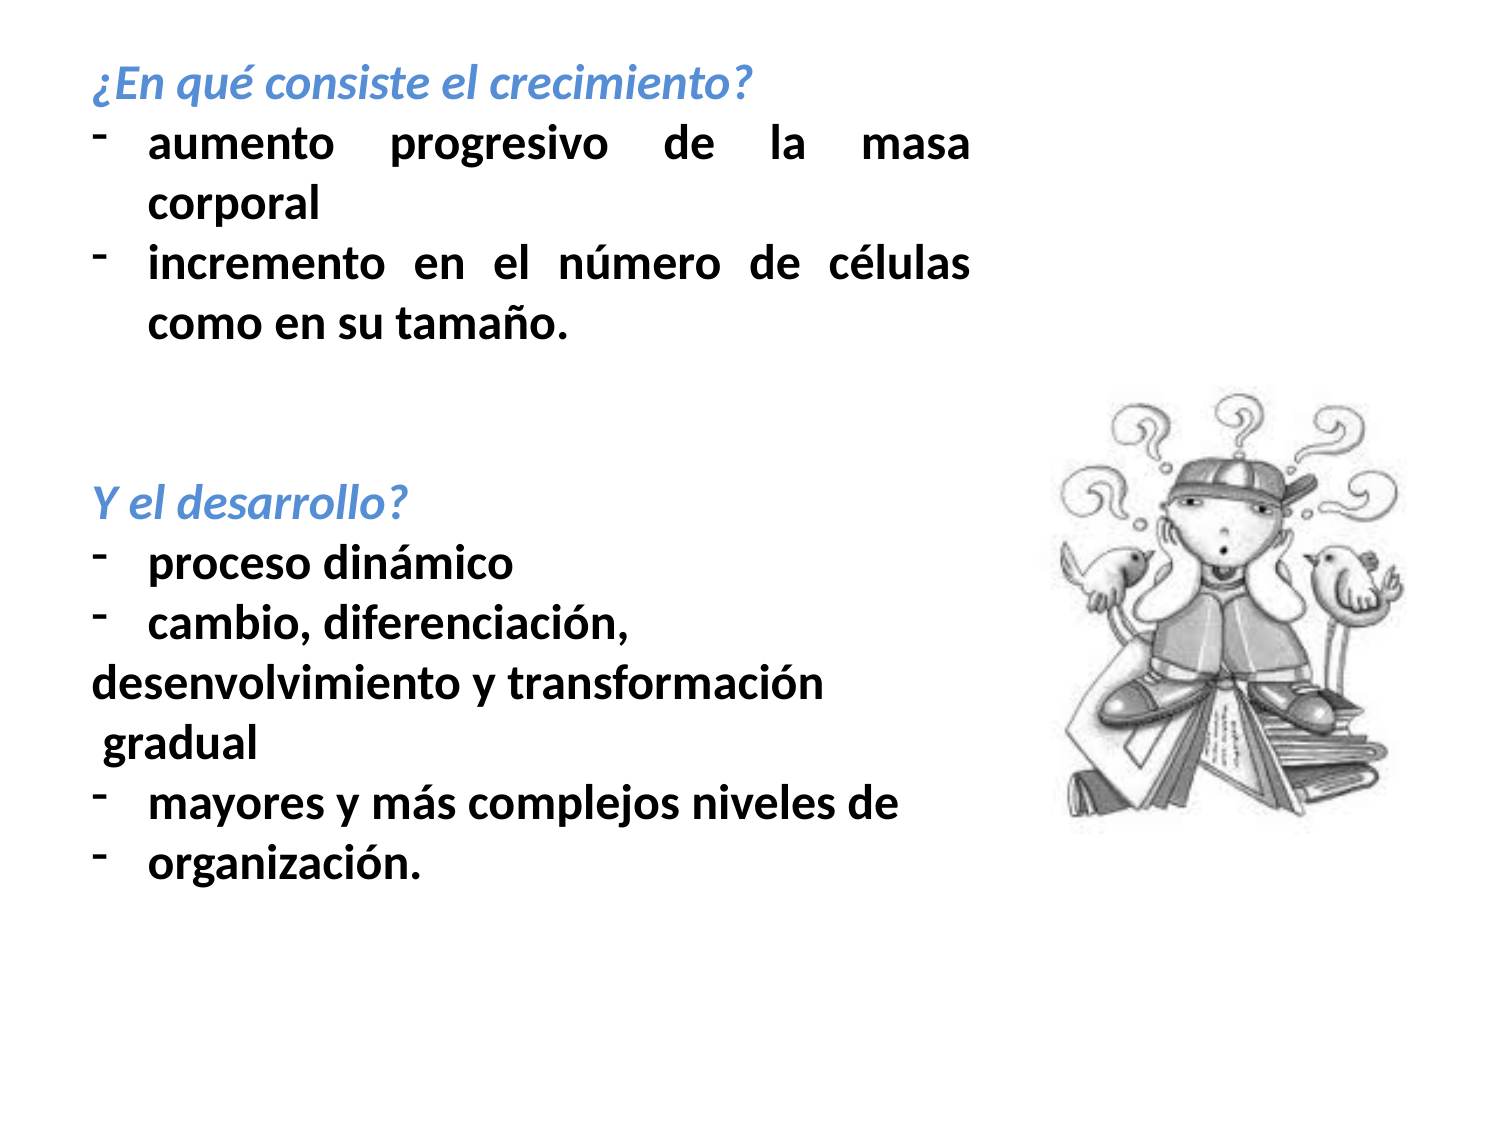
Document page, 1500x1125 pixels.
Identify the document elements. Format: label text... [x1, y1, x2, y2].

text_box ¿En qué consiste el crecimiento? aumento progresivo de la masa corporal incremento en el número de células como en su tamaño. Y el desarrollo? proceso dinámico cambio, diferenciación, desenvolvimiento y transformación gradual mayores y más complejos niveles de organización. [76, 42, 987, 1078]
picture [1033, 385, 1427, 835]
